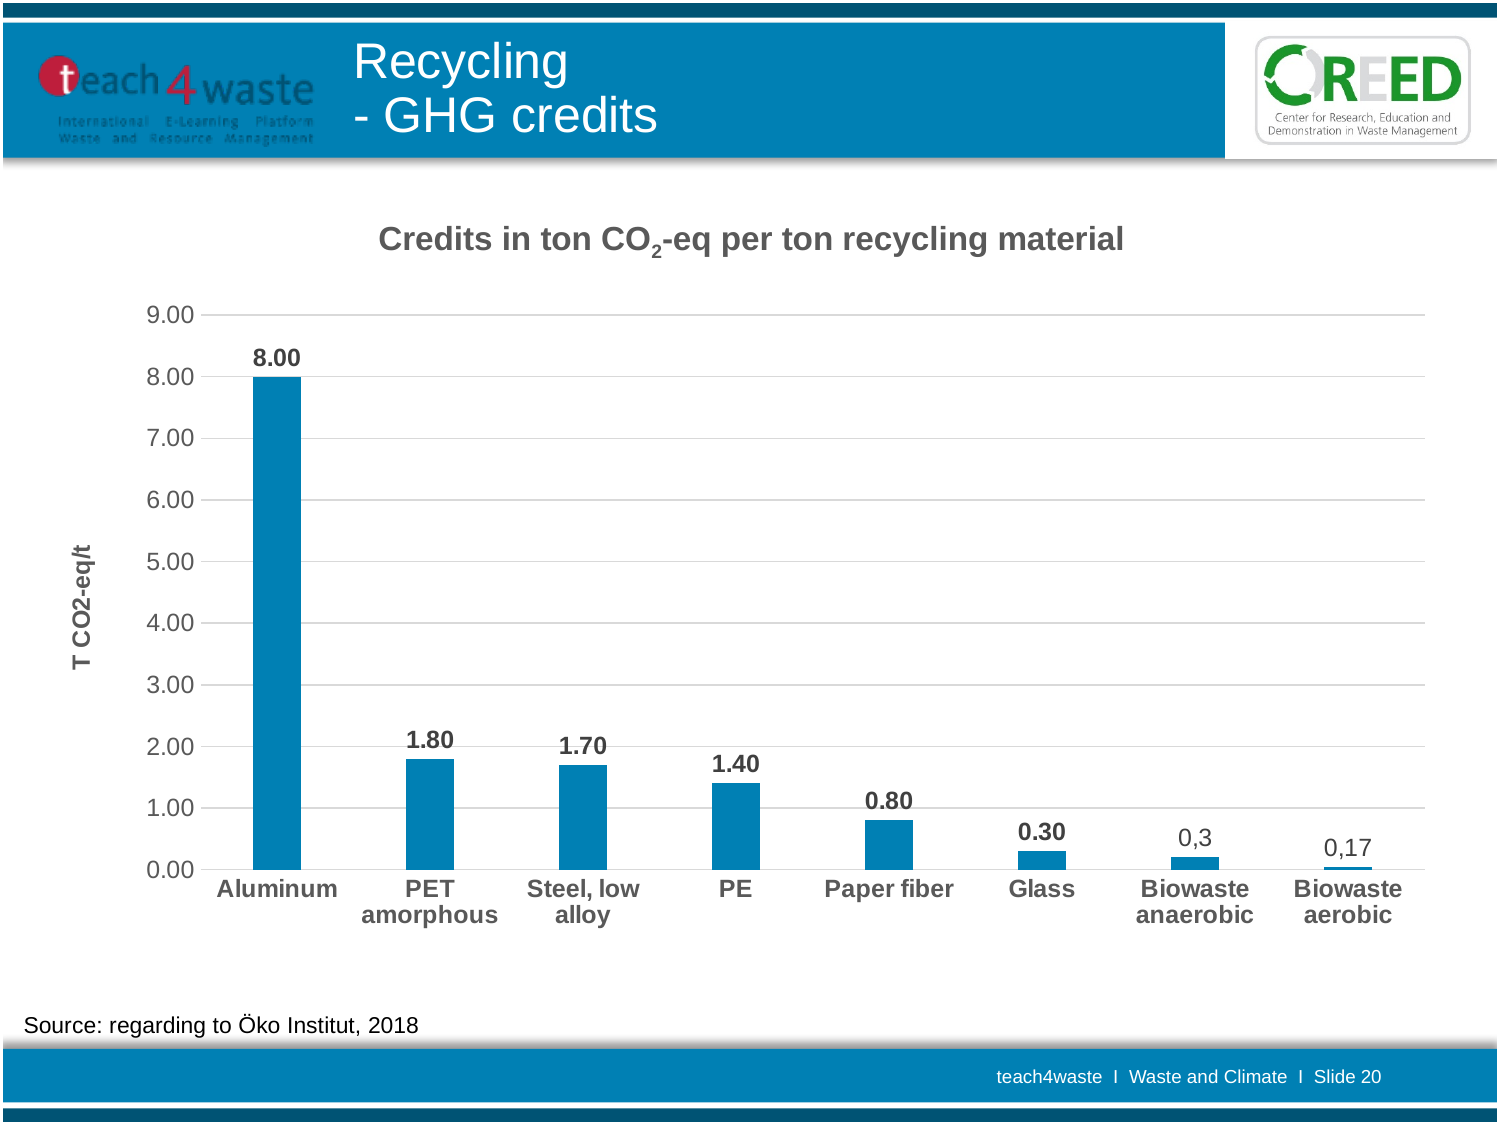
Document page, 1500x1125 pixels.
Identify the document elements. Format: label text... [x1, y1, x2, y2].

picture [39, 56, 79, 96]
title Recycling - GHG credits [103, 22, 1226, 156]
picture [1225, 21, 1500, 159]
chart [49, 288, 1453, 942]
text_box Source: regarding to Öko Institut, 2018 [8, 1002, 435, 1046]
text_box Credits in ton CO2-eq per ton recycling material [237, 209, 1267, 270]
